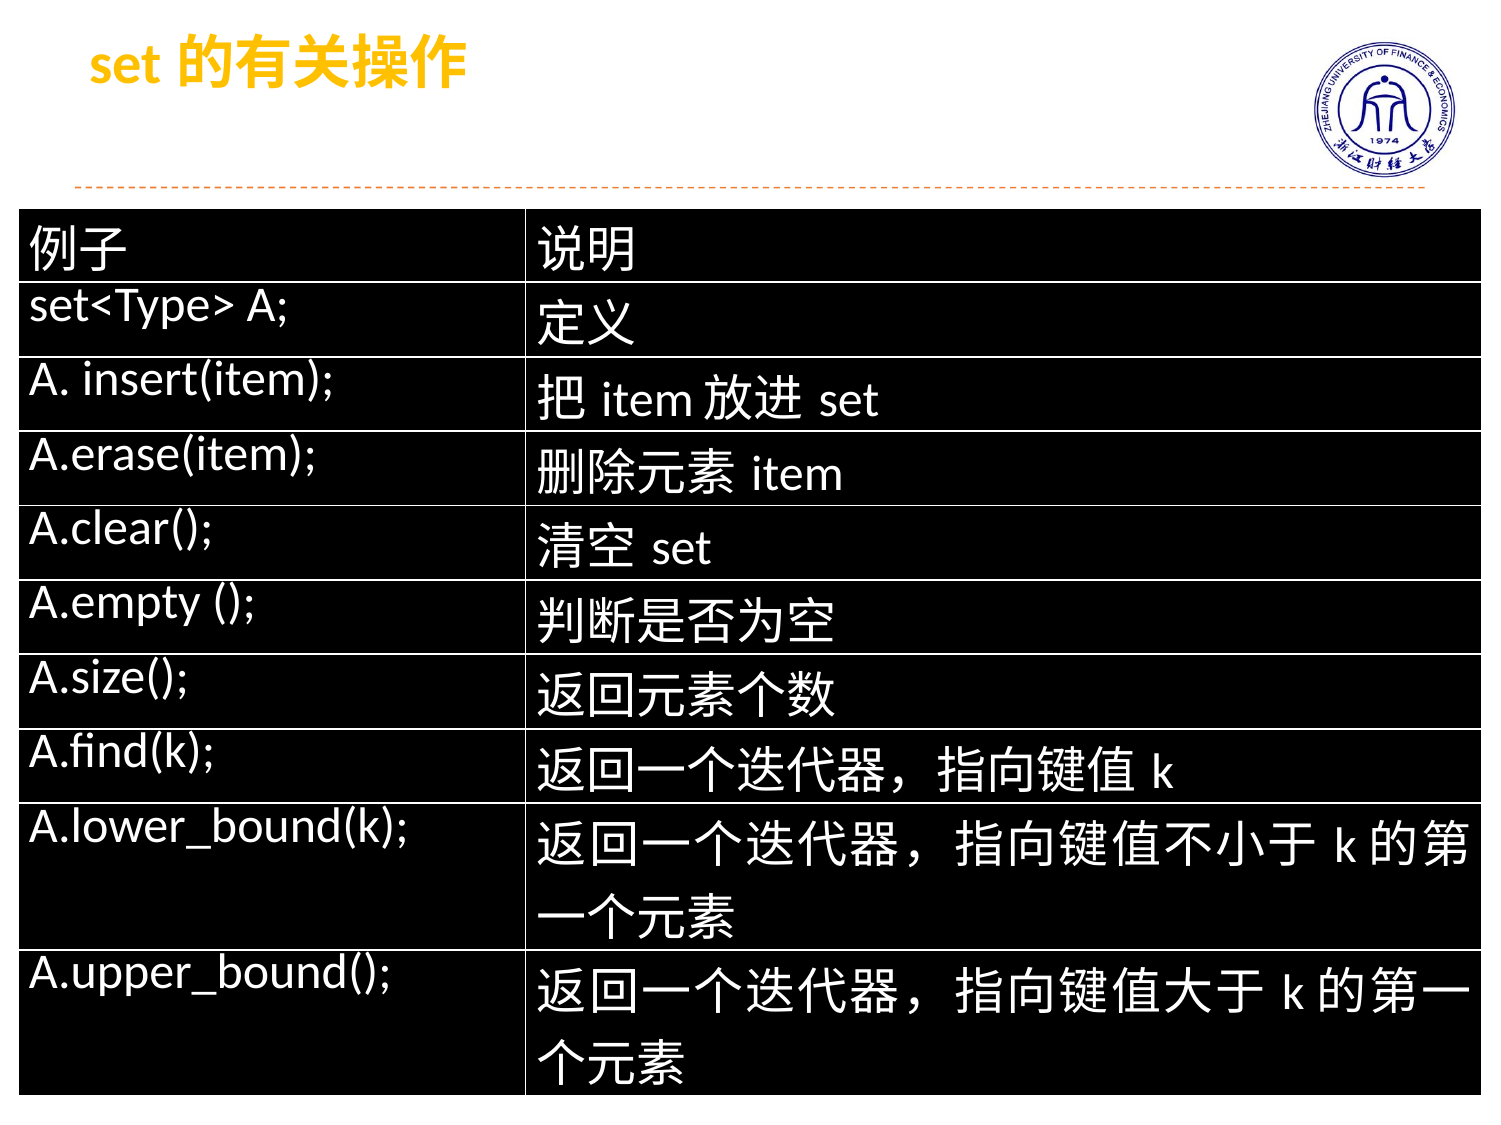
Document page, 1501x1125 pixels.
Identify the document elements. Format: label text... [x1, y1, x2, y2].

table_cell 返回一个迭代器，指向键值k [526, 730, 1481, 802]
table_cell 返回一个迭代器，指向键值不小于k的第一个元素 [526, 804, 1481, 949]
table_cell set<Type> A; [19, 283, 525, 356]
table_cell A.empty (); [19, 581, 525, 653]
picture [1308, 37, 1460, 182]
table_cell A.find(k); [19, 730, 525, 802]
table_cell 删除元素item [526, 432, 1481, 505]
table_header 说明 [526, 209, 1481, 281]
table_cell A. insert(item); [19, 358, 525, 430]
table_cell A.upper_bound(); [19, 951, 525, 1095]
table_cell A.lower_bound(k); [19, 804, 525, 949]
table_cell A.size(); [19, 655, 525, 728]
table_cell 把item放进set [526, 358, 1481, 430]
table_cell 定义 [526, 283, 1481, 356]
table_cell 返回元素个数 [526, 655, 1481, 728]
title set的有关操作 [75, 0, 1425, 104]
table_cell 返回一个迭代器，指向键值大于k的第一个元素 [526, 951, 1481, 1095]
table_cell 判断是否为空 [526, 581, 1481, 653]
table_cell A.clear(); [19, 506, 525, 579]
table_header 例子 [19, 209, 525, 281]
table_cell A.erase(item); [19, 432, 525, 505]
table_cell 清空set [526, 506, 1481, 579]
